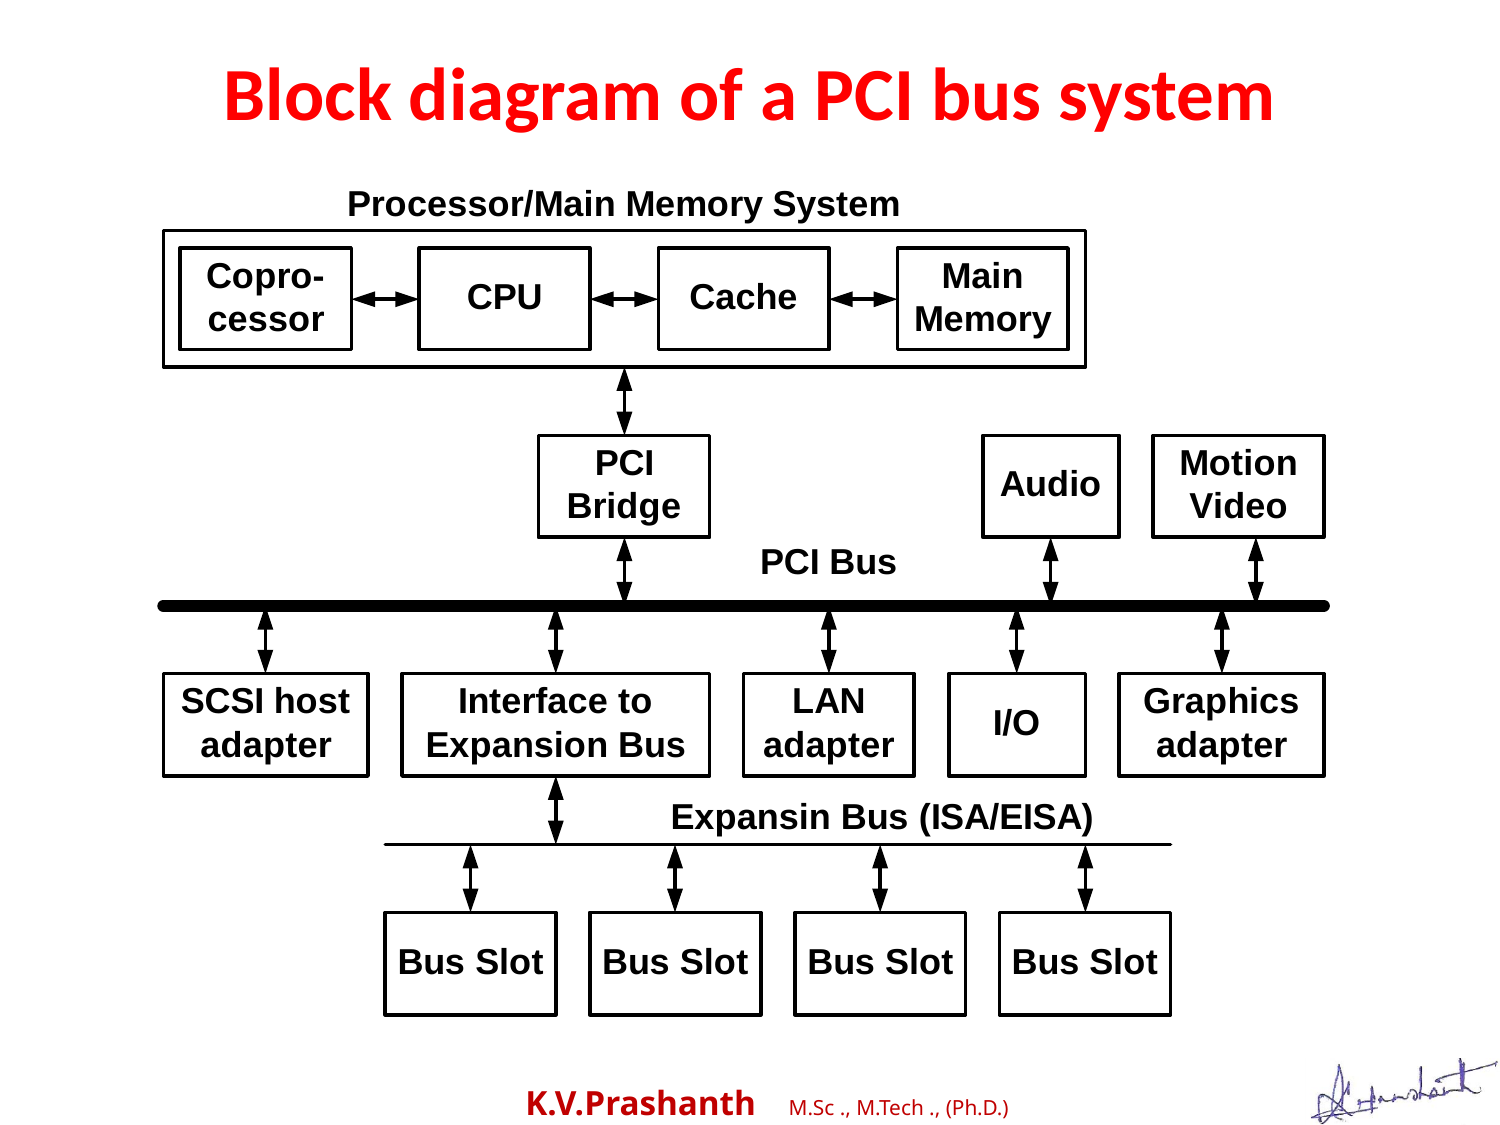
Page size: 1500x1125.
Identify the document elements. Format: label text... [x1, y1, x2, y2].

picture [1304, 1058, 1500, 1125]
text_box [147, 172, 1340, 1024]
title Block diagram of a PCI bus system [41, 19, 1459, 161]
footer K.V.Prashanth M.Sc ., M.Tech ., (Ph.D.) [488, 1086, 1046, 1119]
